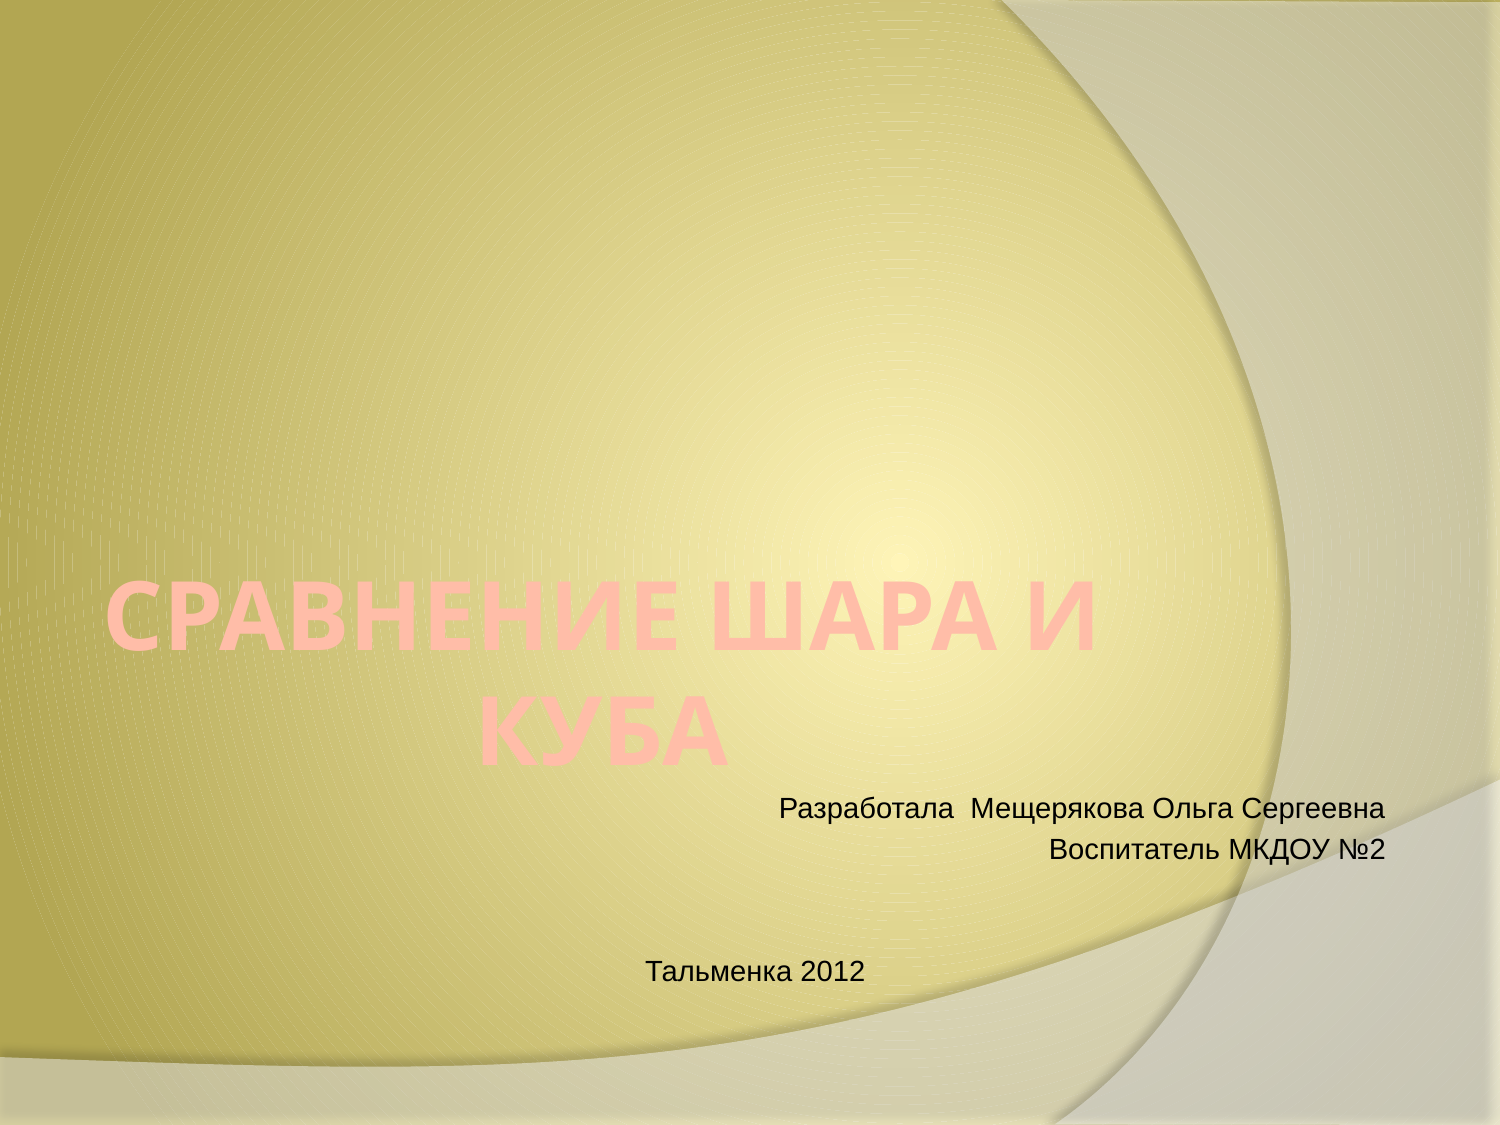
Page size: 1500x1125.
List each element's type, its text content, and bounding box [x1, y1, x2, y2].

subtitle Разработала Мещерякова Ольга Сергеевна Воспитатель МКДОУ №2 Тальменка 2012 [118, 604, 1394, 988]
title Сравнение шара и куба [70, 547, 1134, 925]
